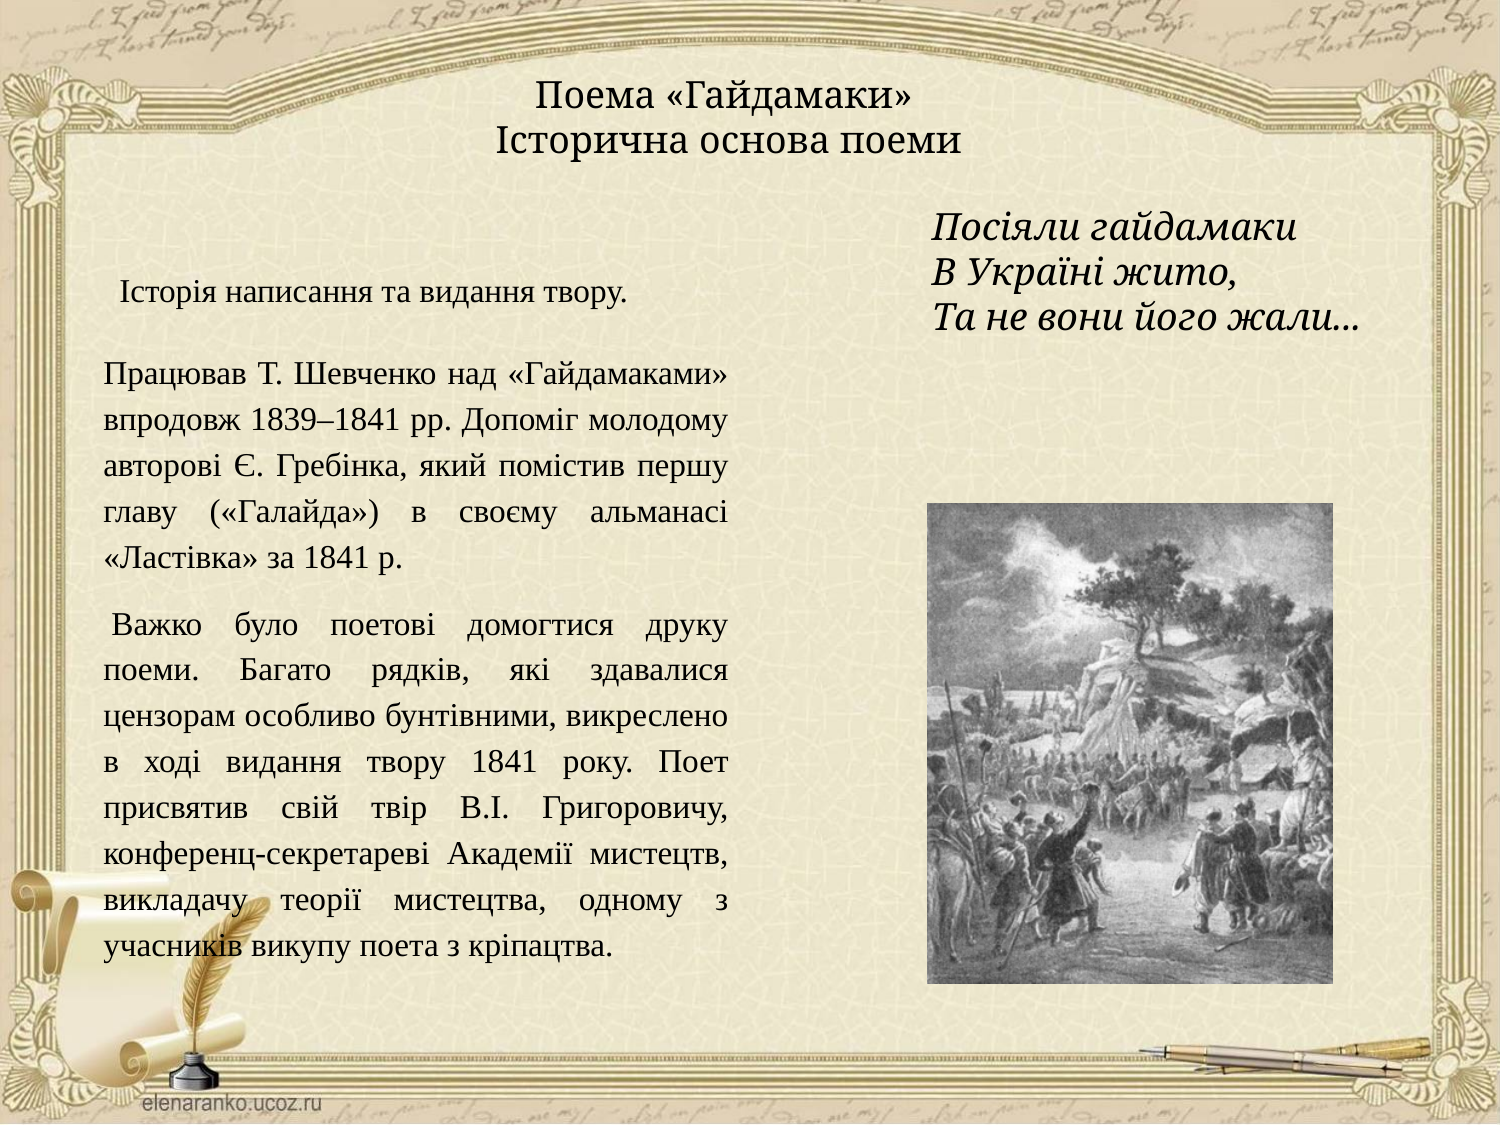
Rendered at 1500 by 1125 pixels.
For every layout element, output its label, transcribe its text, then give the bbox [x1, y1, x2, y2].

text_box Поема «Гайдамаки» Історична основа поеми [294, 63, 1154, 169]
text_box Працював Т. Шевченко над «Гайдамаками» впродовж 1839–1841 рр. Допоміг молодому авторові Є. Гребінка, який помістив першу главу («Галайда») в своєму альманасі «Ластівка» за 1841 р. Важко було поетові домогтися друку поеми. Багато рядків, які здавалися цензорам особливо бунтівними, викреслено в ході видання твору 1841 року. Поет присвятив свій твір В.І. Григоровичу, конференц-секретареві Академії мистецтв, викладачу теорії мистецтва, одному з учасників викупу поета з кріпацтва. [88, 338, 745, 971]
text_box Історія написання та видання твору. [104, 255, 644, 316]
text_box Посіяли гайдамаки В Україні жито, Та не вони його жали... [917, 195, 1500, 346]
picture [0, 0, 1500, 1125]
